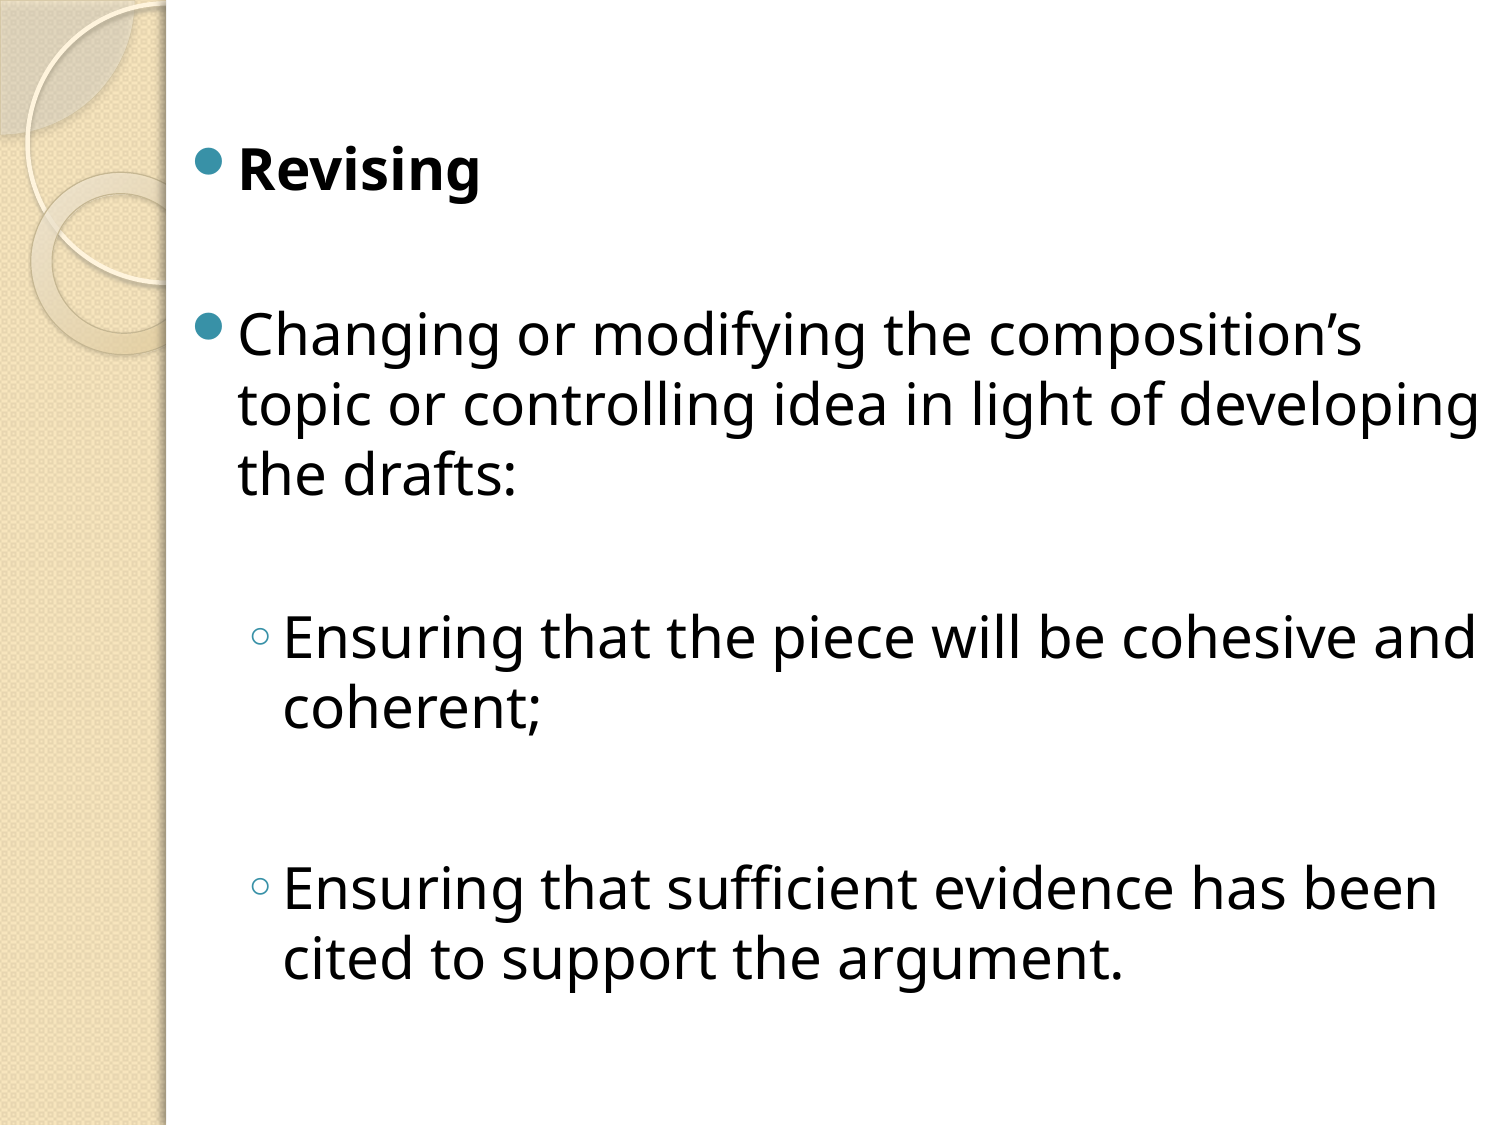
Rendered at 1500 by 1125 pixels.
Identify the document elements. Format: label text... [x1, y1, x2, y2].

list Revising Changing or modifying the composition’s topic or controlling idea in light of developing the drafts: Ensuring that the piece will be cohesive and coherent; Ensuring that sufficient evidence has been cited to support the argument. [162, 42, 1500, 1093]
